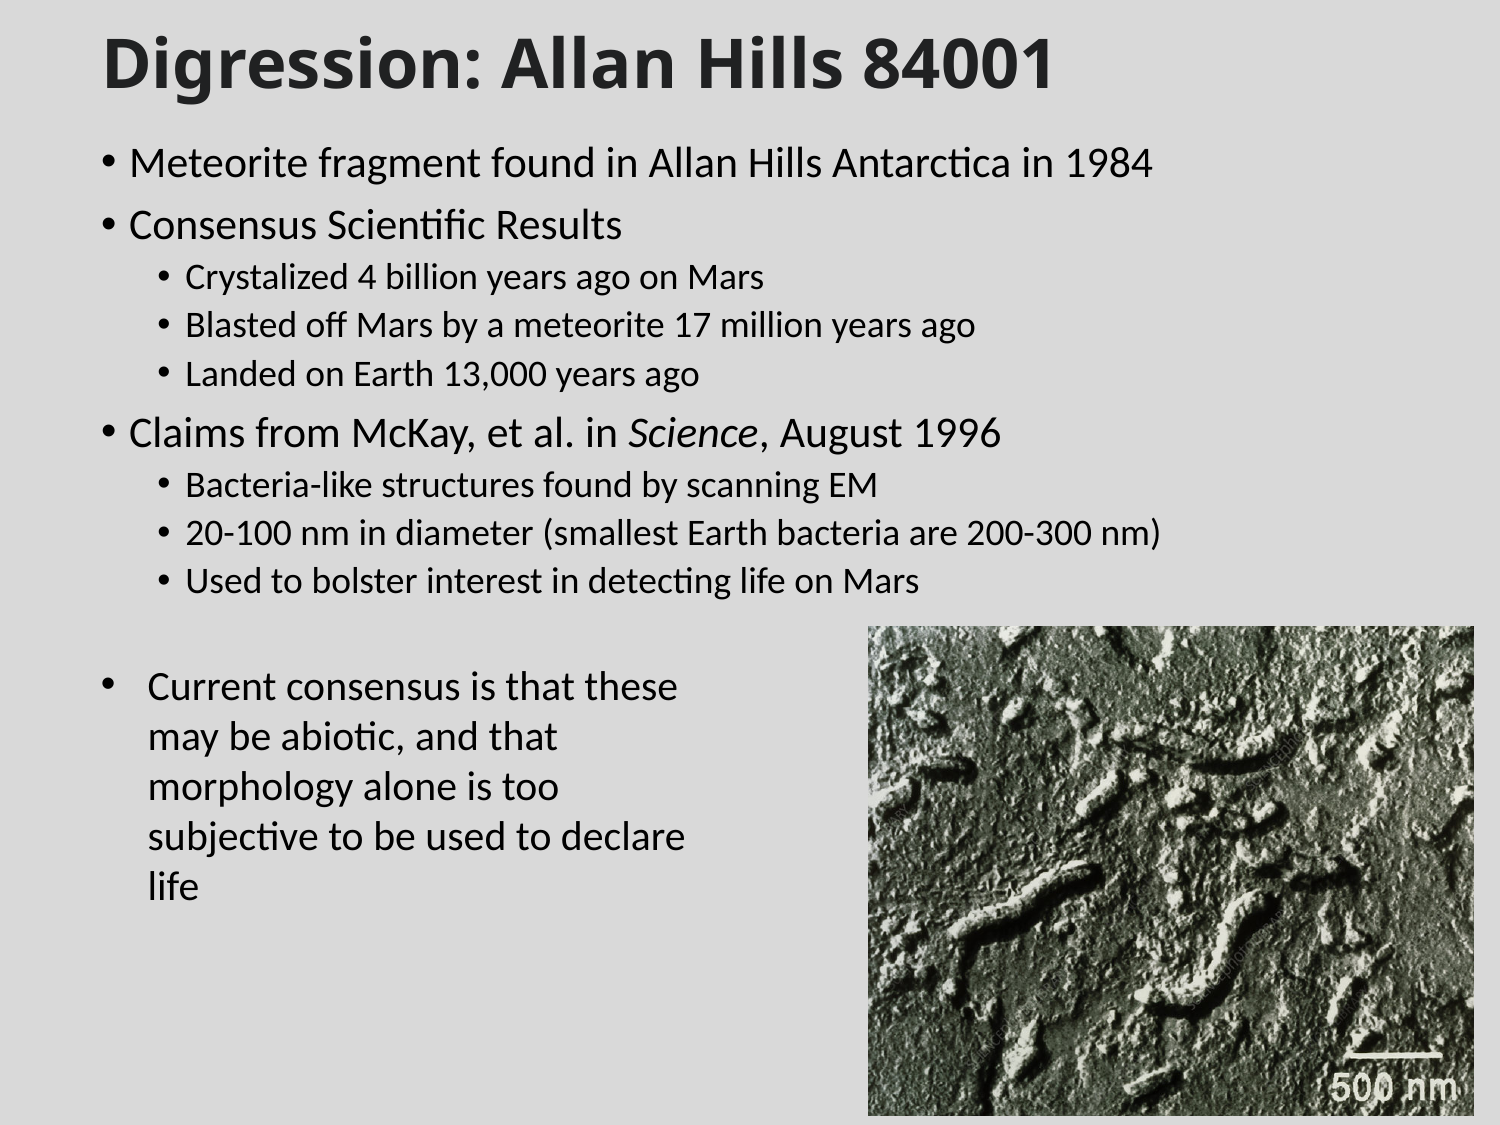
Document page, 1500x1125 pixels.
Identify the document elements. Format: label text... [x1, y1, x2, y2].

picture [868, 626, 1474, 1116]
title Digression: Allan Hills 84001 [86, 0, 1333, 131]
text_box Current consensus is that these may be abiotic, and that morphology alone is too subjective to be used to declare life [85, 651, 736, 962]
list Meteorite fragment found in Allan Hills Antarctica in 1984 Consensus Scientific Results Crystalized 4 billion years ago on Mars Blasted off Mars by a meteorite 17 million years ago Landed on Earth 13,000 years ago Claims from McKay, et al. in Science, August 1996 Bacteria-like structures found by scanning EM 20-100 nm in diameter (smallest Earth bacteria are 200-300 nm) Used to bolster interest in detecting life on Mars [86, 131, 1380, 627]
